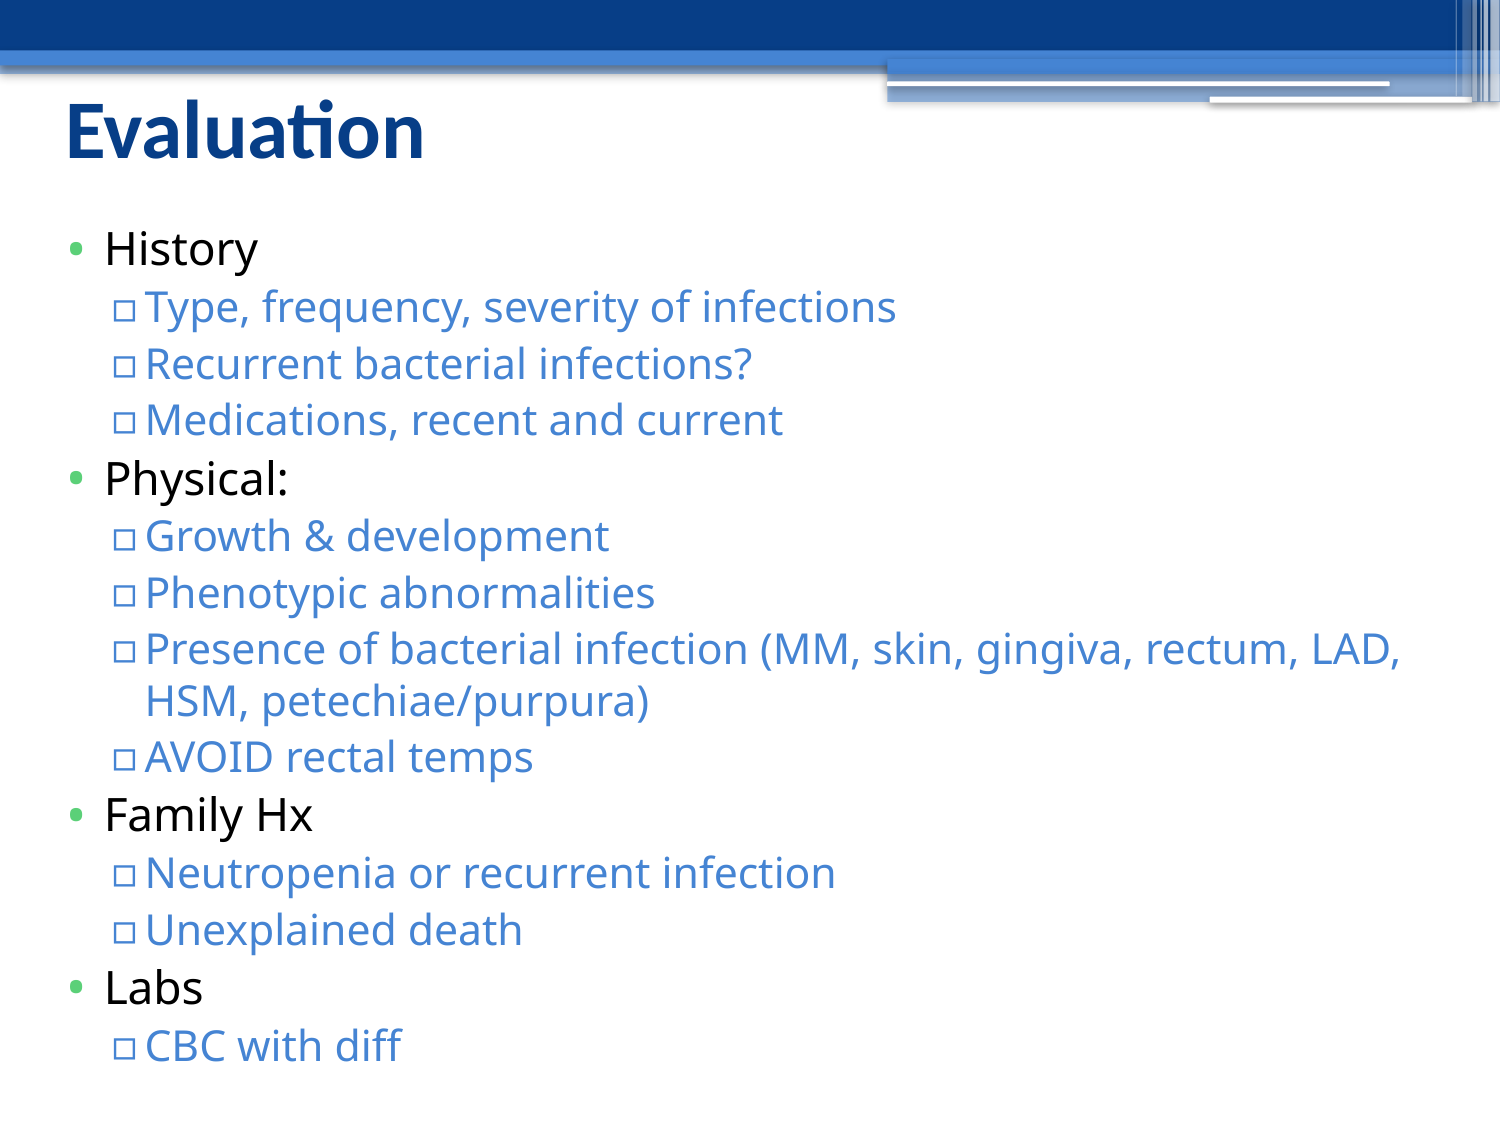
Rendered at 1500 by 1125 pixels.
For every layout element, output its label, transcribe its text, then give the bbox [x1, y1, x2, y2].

list History Type, frequency, severity of infections Recurrent bacterial infections? Medications, recent and current Physical: Growth & development Phenotypic abnormalities Presence of bacterial infection (MM, skin, gingiva, rectum, LAD, HSM, petechiae/purpura) AVOID rectal temps Family Hx Neutropenia or recurrent infection Unexplained death Labs CBC with diff [37, 212, 1451, 1079]
title Evaluation [49, 37, 1401, 212]
